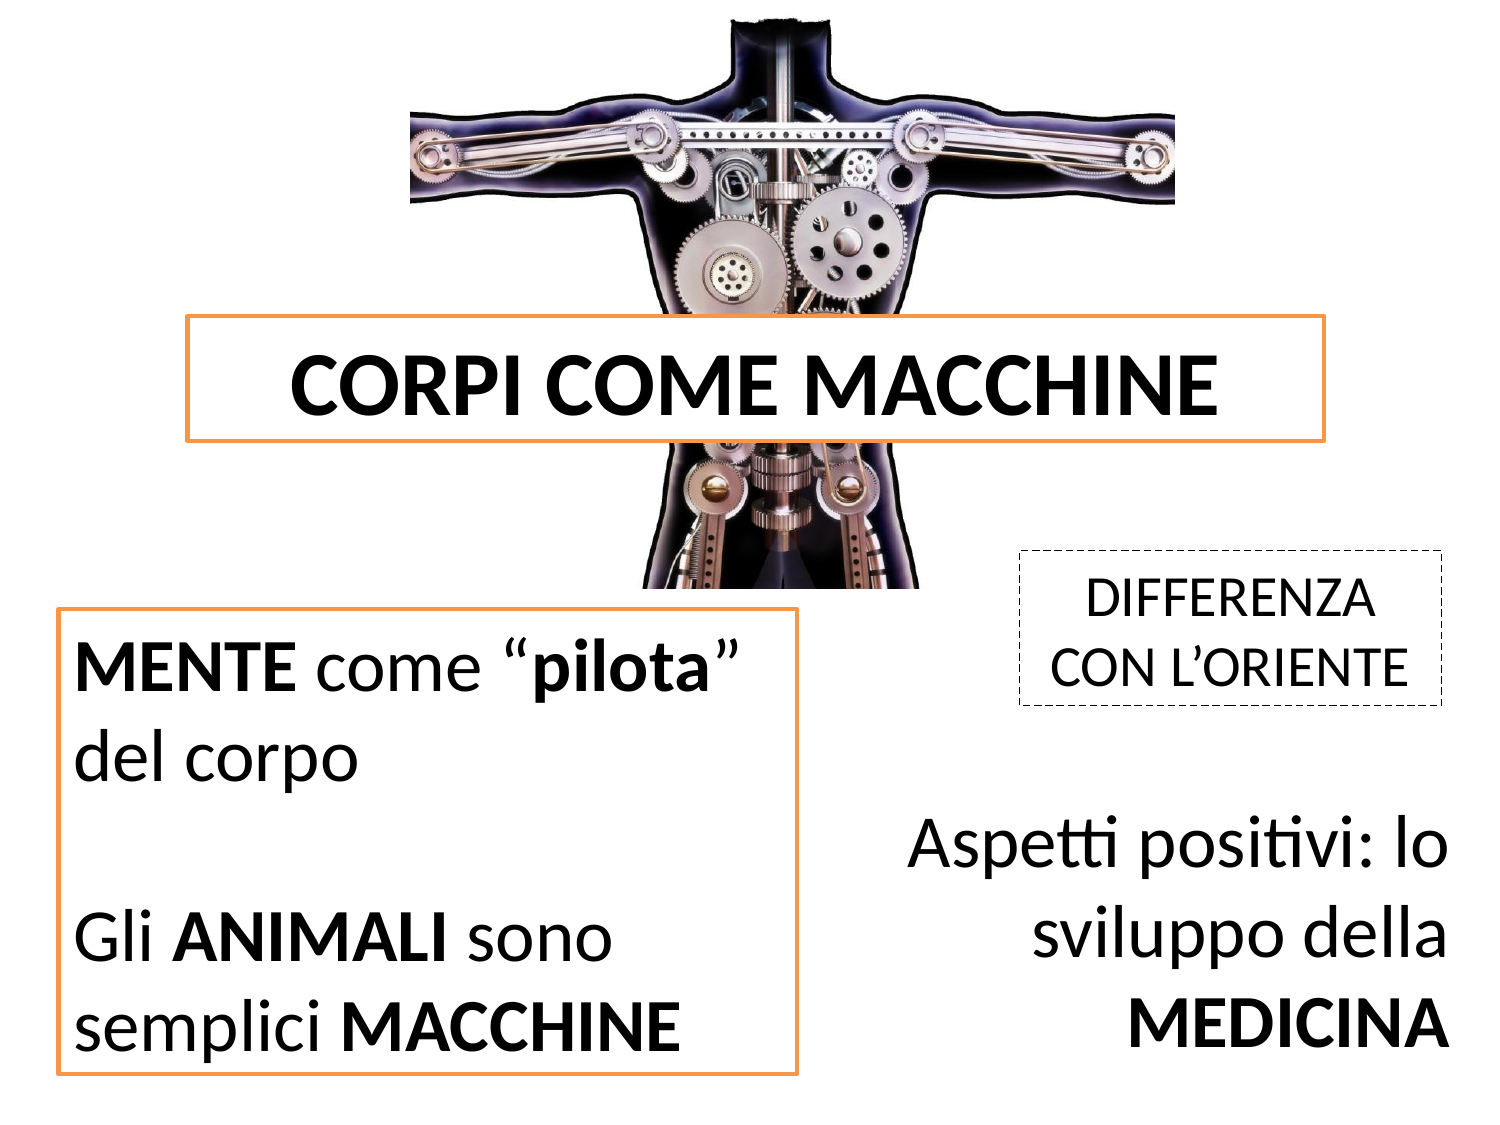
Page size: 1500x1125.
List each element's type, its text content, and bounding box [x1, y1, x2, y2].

text_box CORPI COME MACCHINE [185, 314, 404, 443]
picture [409, 0, 1175, 589]
text_box MENTE come “pilota” del corpo Gli ANIMALI sono semplici MACCHINE [56, 607, 799, 1076]
text_box DIFFERENZA CON L’ORIENTE [1019, 550, 1442, 706]
text_box CORPI COME MACCHINE [1181, 314, 1326, 443]
text_box Aspetti positivi: lo sviluppo della MEDICINA [799, 785, 1465, 1070]
